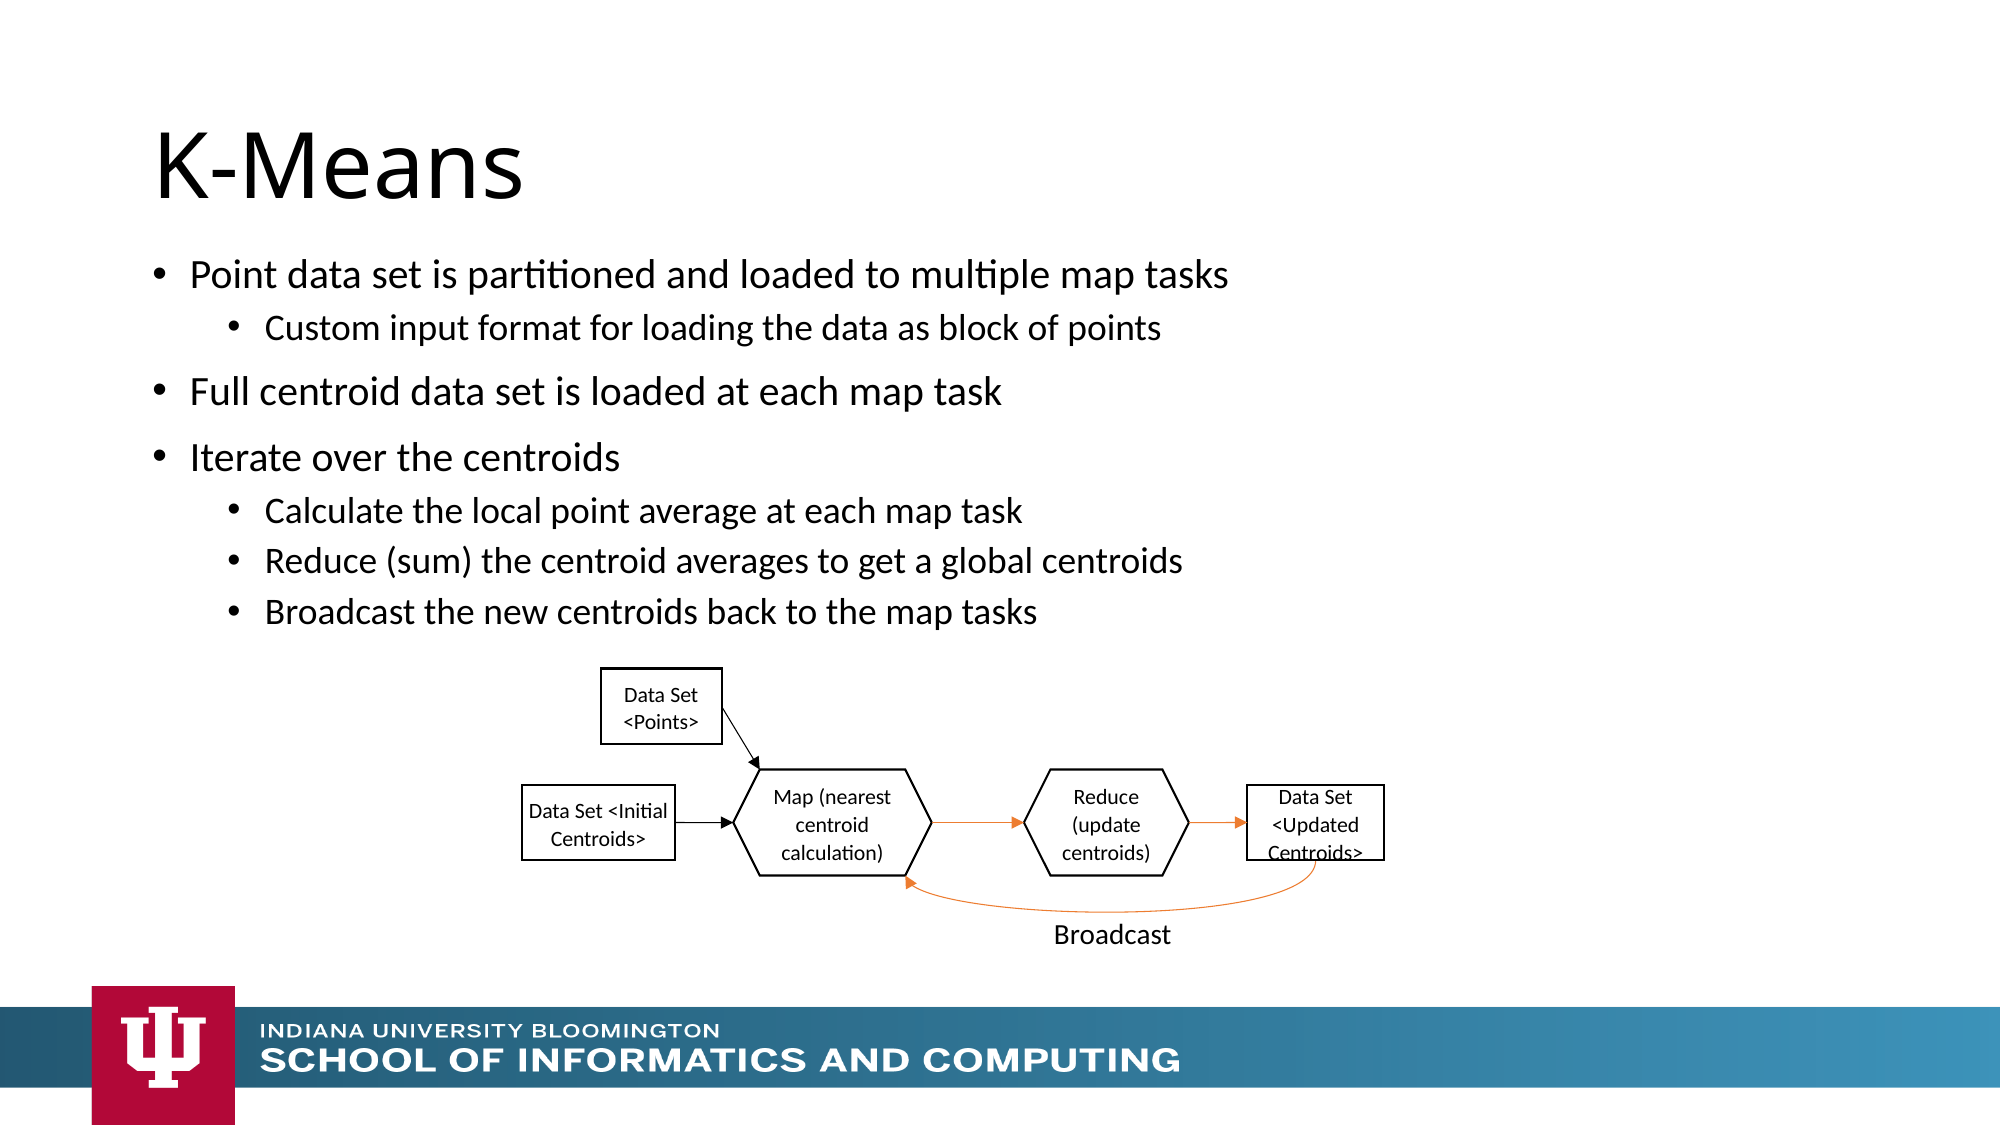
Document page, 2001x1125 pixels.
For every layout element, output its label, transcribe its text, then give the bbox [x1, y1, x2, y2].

list Point data set is partitioned and loaded to multiple map tasks Custom input format for loading the data as block of points Full centroid data set is loaded at each map task Iterate over the centroids Calculate the local point average at each map task Reduce (sum) the centroid averages to get a global centroids Broadcast the new centroids back to the map tasks [137, 245, 1863, 959]
title K-Means [137, 59, 1863, 245]
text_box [522, 668, 1385, 959]
picture [0, 986, 2000, 1125]
